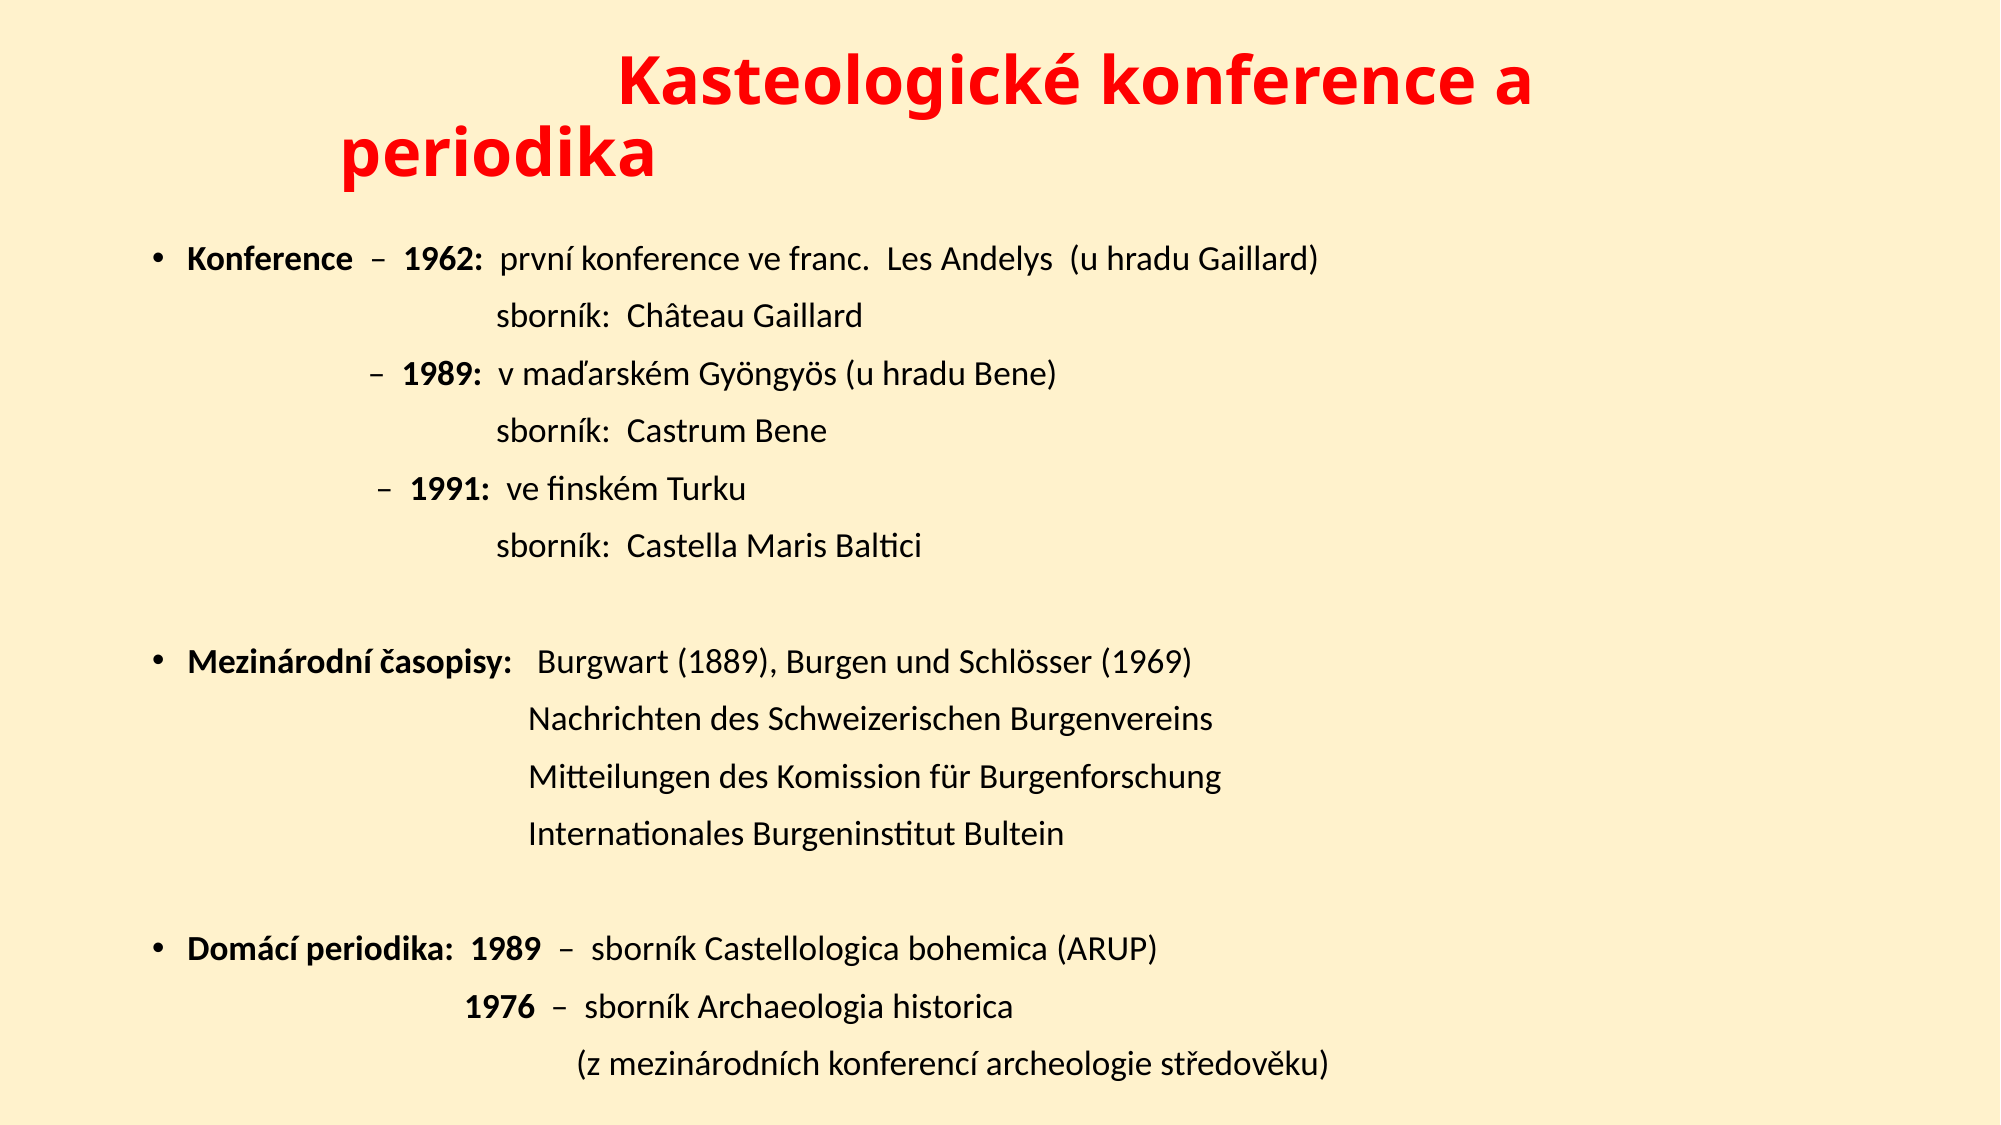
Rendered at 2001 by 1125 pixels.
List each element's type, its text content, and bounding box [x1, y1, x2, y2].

title Kasteologické konference a periodika [324, 24, 1675, 213]
list Konference – 1962: první konference ve franc. Les Andelys (u hradu Gaillard) sborník: Château Gaillard – 1989: v maďarském Gyöngyös (u hradu Bene) sborník: Castrum Bene – 1991: ve finském Turku sborník: Castella Maris Baltici Mezinárodní časopisy: Burgwart (1889), Burgen und Schlösser (1969) Nachrichten des Schweizerischen Burgenvereins Mitteilungen des Komission für Burgenforschung Internationales Burgeninstitut Bultein Domácí periodika: 1989 – sborník Castellologica bohemica (ARUP) 1976 – sborník Archaeologia historica (z mezinárodních konferencí archeologie středověku) [137, 232, 1880, 1100]
